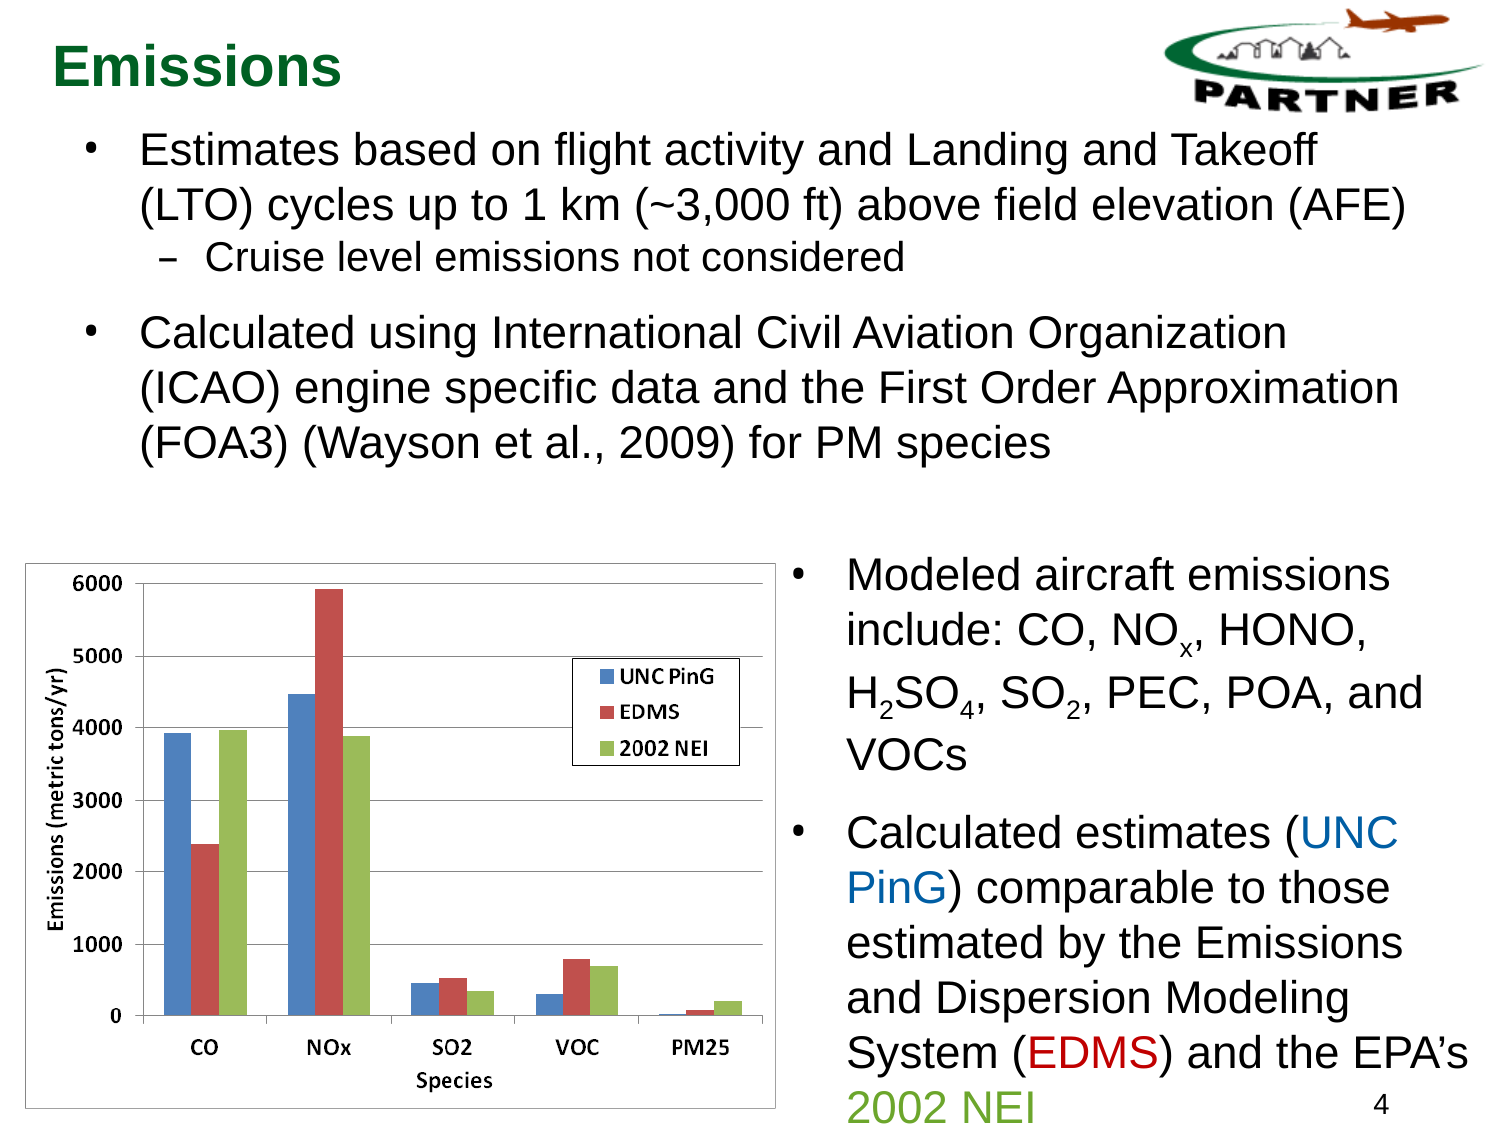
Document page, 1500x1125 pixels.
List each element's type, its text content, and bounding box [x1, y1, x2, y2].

list Estimates based on flight activity and Landing and Takeoff (LTO) cycles up to 1 km (~3,000 ft) above field elevation (AFE) Cruise level emissions not considered Calculated using International Civil Aviation Organization (ICAO) engine specific data and the First Order Approximation (FOA3) (Wayson et al., 2009) for PM species [67, 111, 1433, 560]
picture [23, 562, 776, 1109]
title Emissions [36, 11, 1062, 129]
text_box Modeled aircraft emissions include: CO, NOx, HONO, H2SO4, SO2, PEC, POA, and VOCs Calculated estimates (UNC PinG) comparable to those estimated by the Emissions and Dispersion Modeling System (EDMS) and the EPA’s 2002 NEI [774, 537, 1500, 1125]
picture [1152, 3, 1497, 129]
